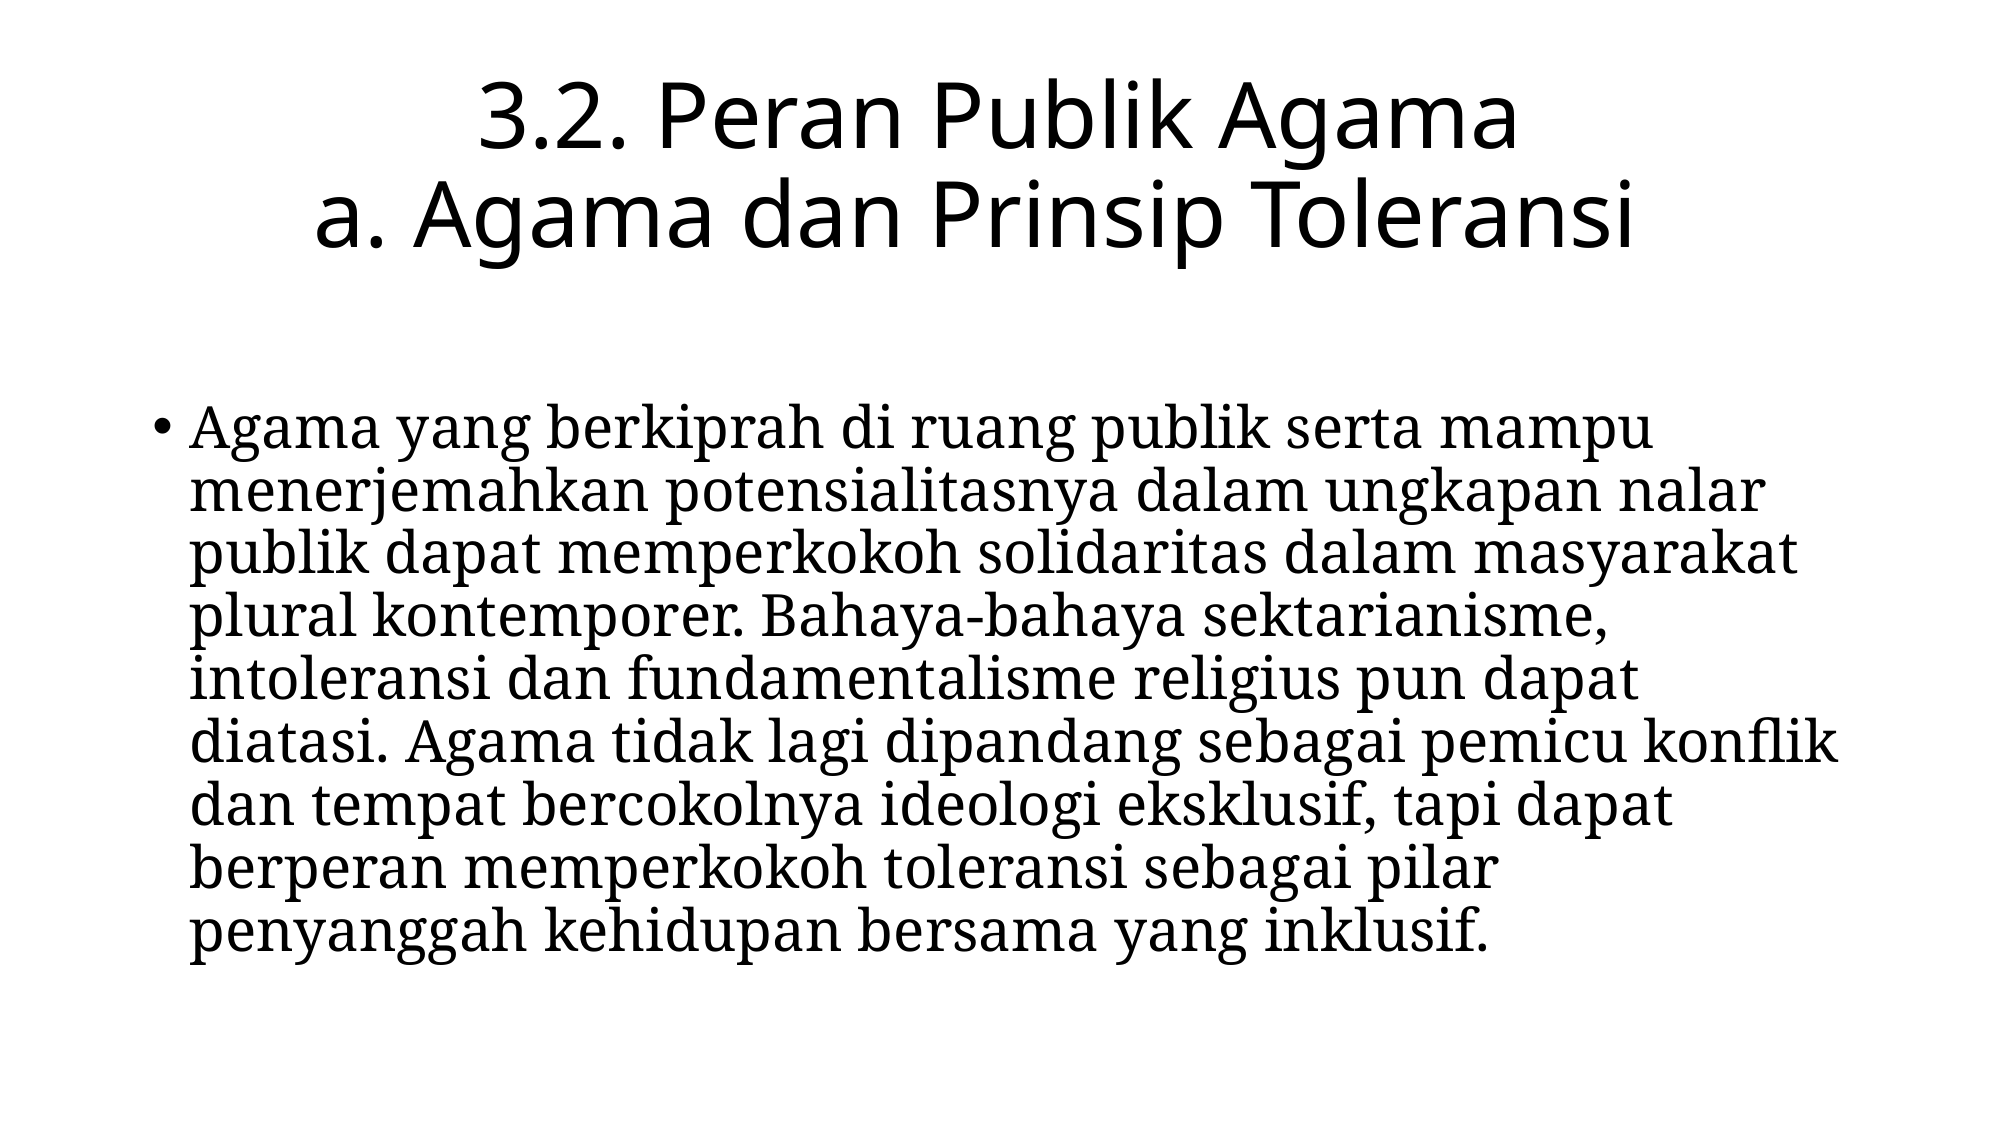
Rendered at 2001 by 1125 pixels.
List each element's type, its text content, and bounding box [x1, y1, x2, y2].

title 3.2. Peran Publik Agama a. Agama dan Prinsip Toleransi [137, 59, 1863, 278]
list Agama yang berkiprah di ruang publik serta mampu menerjemahkan potensialitasnya dalam ungkapan nalar publik dapat memperkokoh solidaritas dalam masyarakat plural kontemporer. Bahaya-bahaya sektarianisme, intoleransi dan fundamentalisme religius pun dapat diatasi. Agama tidak lagi dipandang sebagai pemicu konflik dan tempat bercokolnya ideologi eksklusif, tapi dapat berperan memperkokoh toleransi sebagai pilar penyanggah kehidupan bersama yang inklusif. [137, 299, 1863, 1014]
